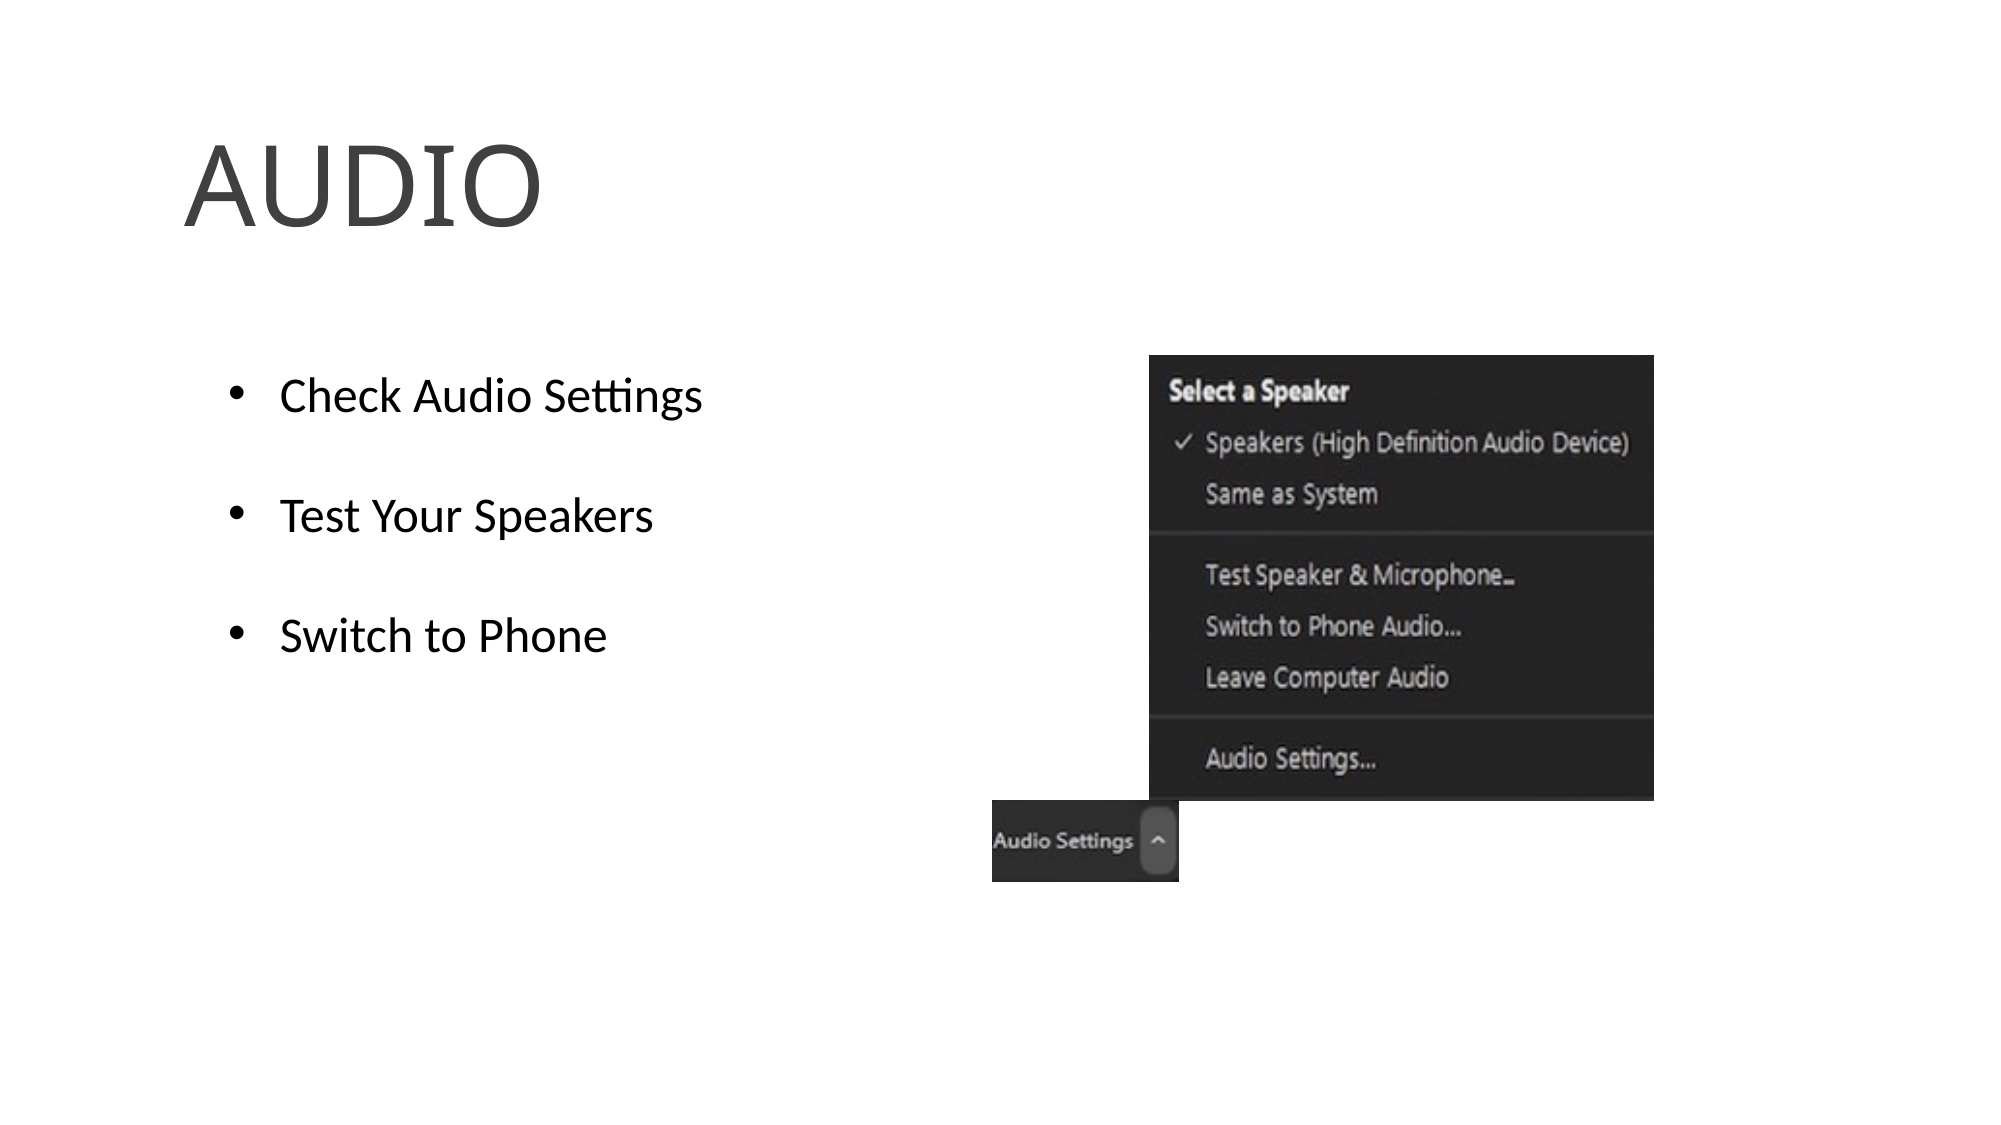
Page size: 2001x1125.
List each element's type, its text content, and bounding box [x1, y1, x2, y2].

text_box Check Audio Settings Test Your Speakers Switch to Phone [213, 355, 1022, 670]
picture [992, 355, 1654, 882]
subtitle AUDIO [169, 20, 1768, 261]
